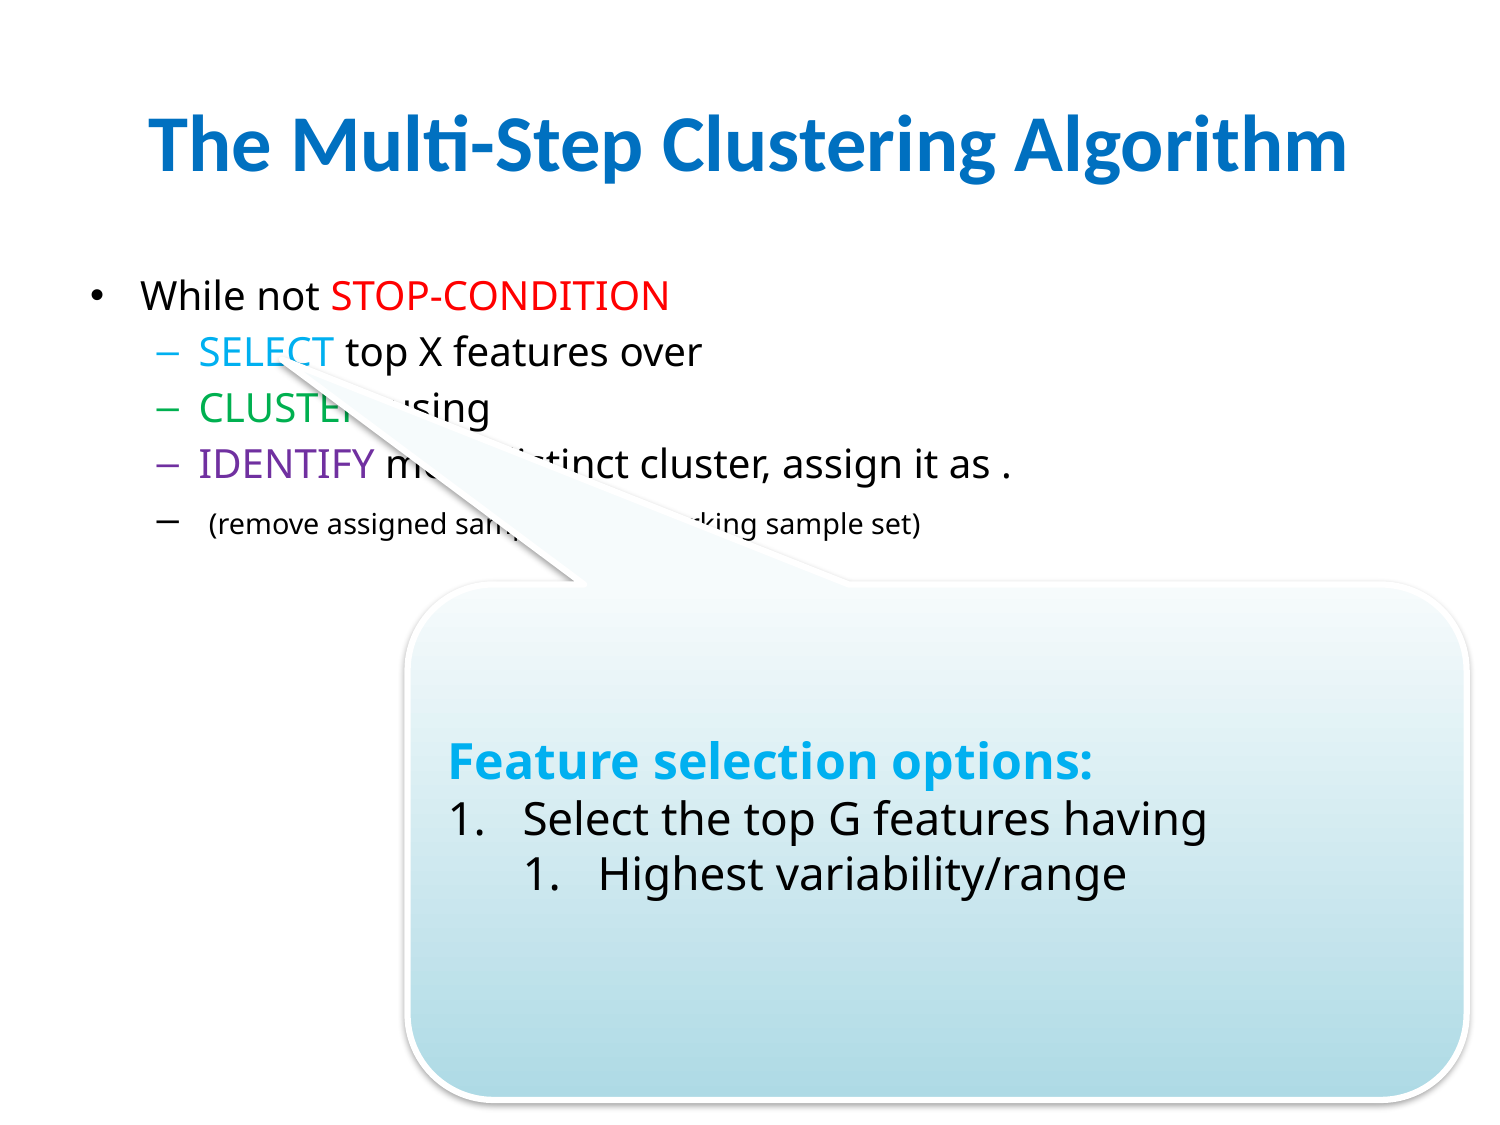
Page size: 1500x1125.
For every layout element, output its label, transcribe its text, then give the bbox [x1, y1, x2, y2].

title The Multi-Step Clustering Algorithm [75, 45, 1425, 233]
text_box Feature selection options: Select the top G features having Highest variability/range [278, 356, 1470, 1104]
